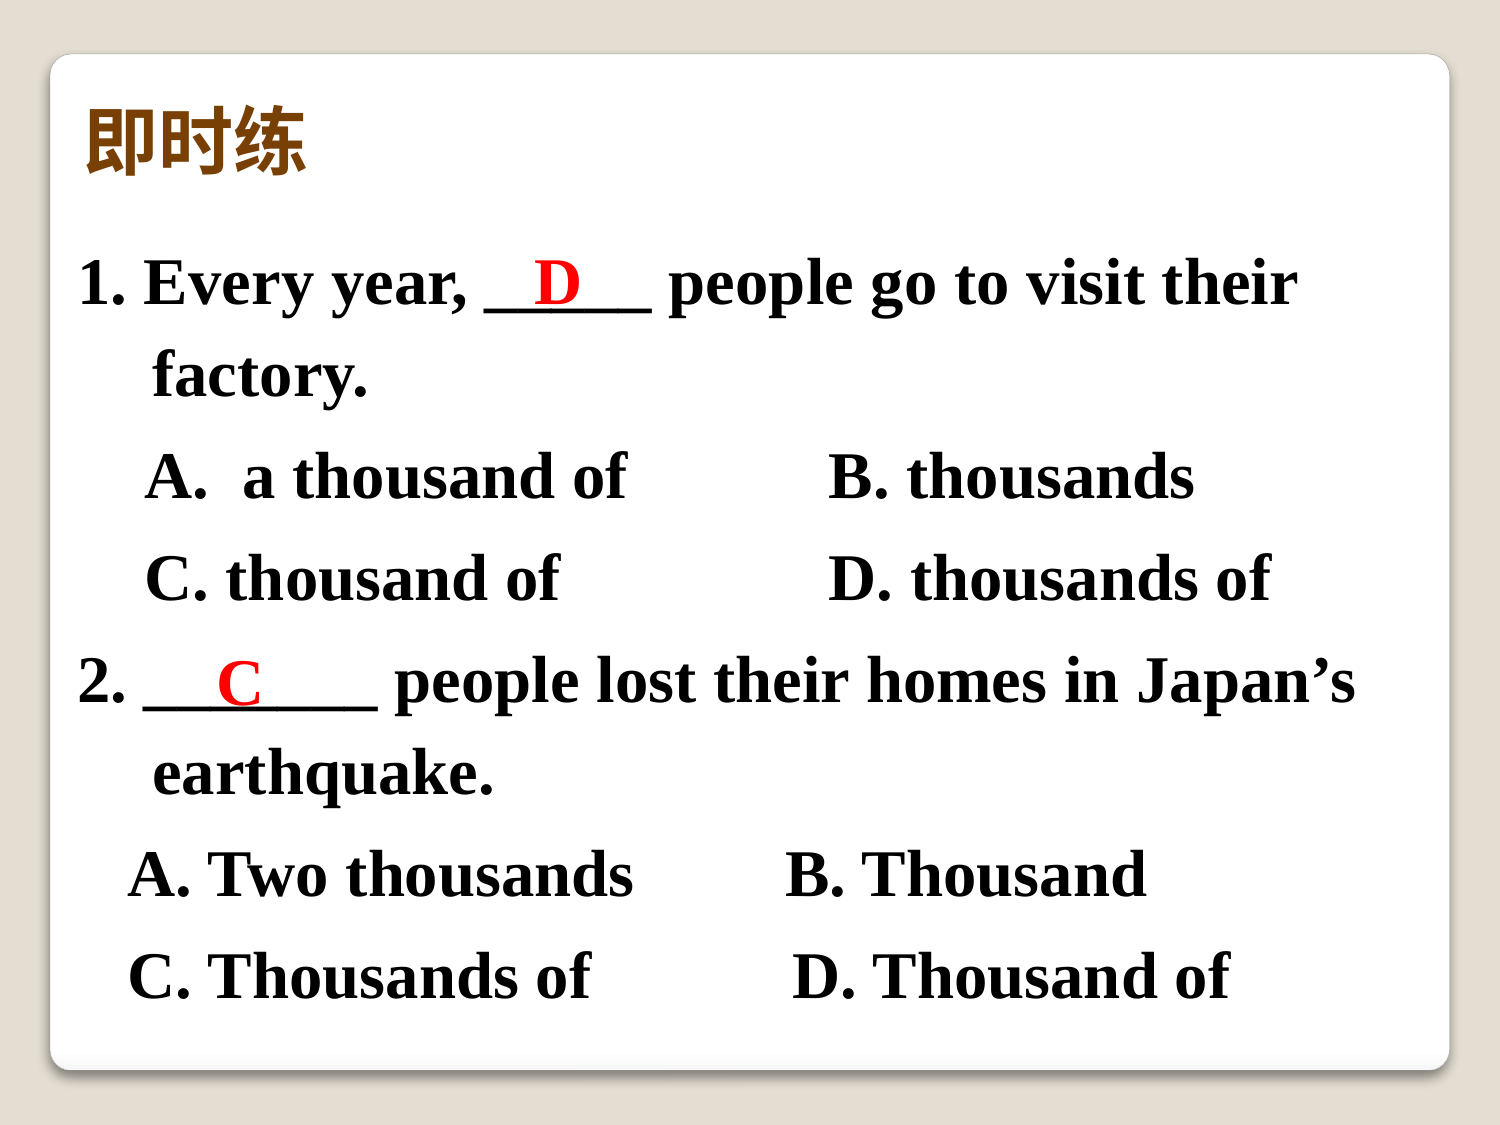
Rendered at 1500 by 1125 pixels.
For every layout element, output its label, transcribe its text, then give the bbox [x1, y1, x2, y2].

text_box 1. Every year, _____ people go to visit their factory. A. a thousand of B. thousands C. thousand of D. thousands of 2. _______ people lost their homes in Japan’s earthquake. A. Two thousands B. Thousand C. Thousands of D. Thousand of [62, 218, 1445, 1019]
title 即时练 [68, 74, 423, 193]
text_box C [201, 631, 280, 727]
text_box D [520, 230, 599, 325]
